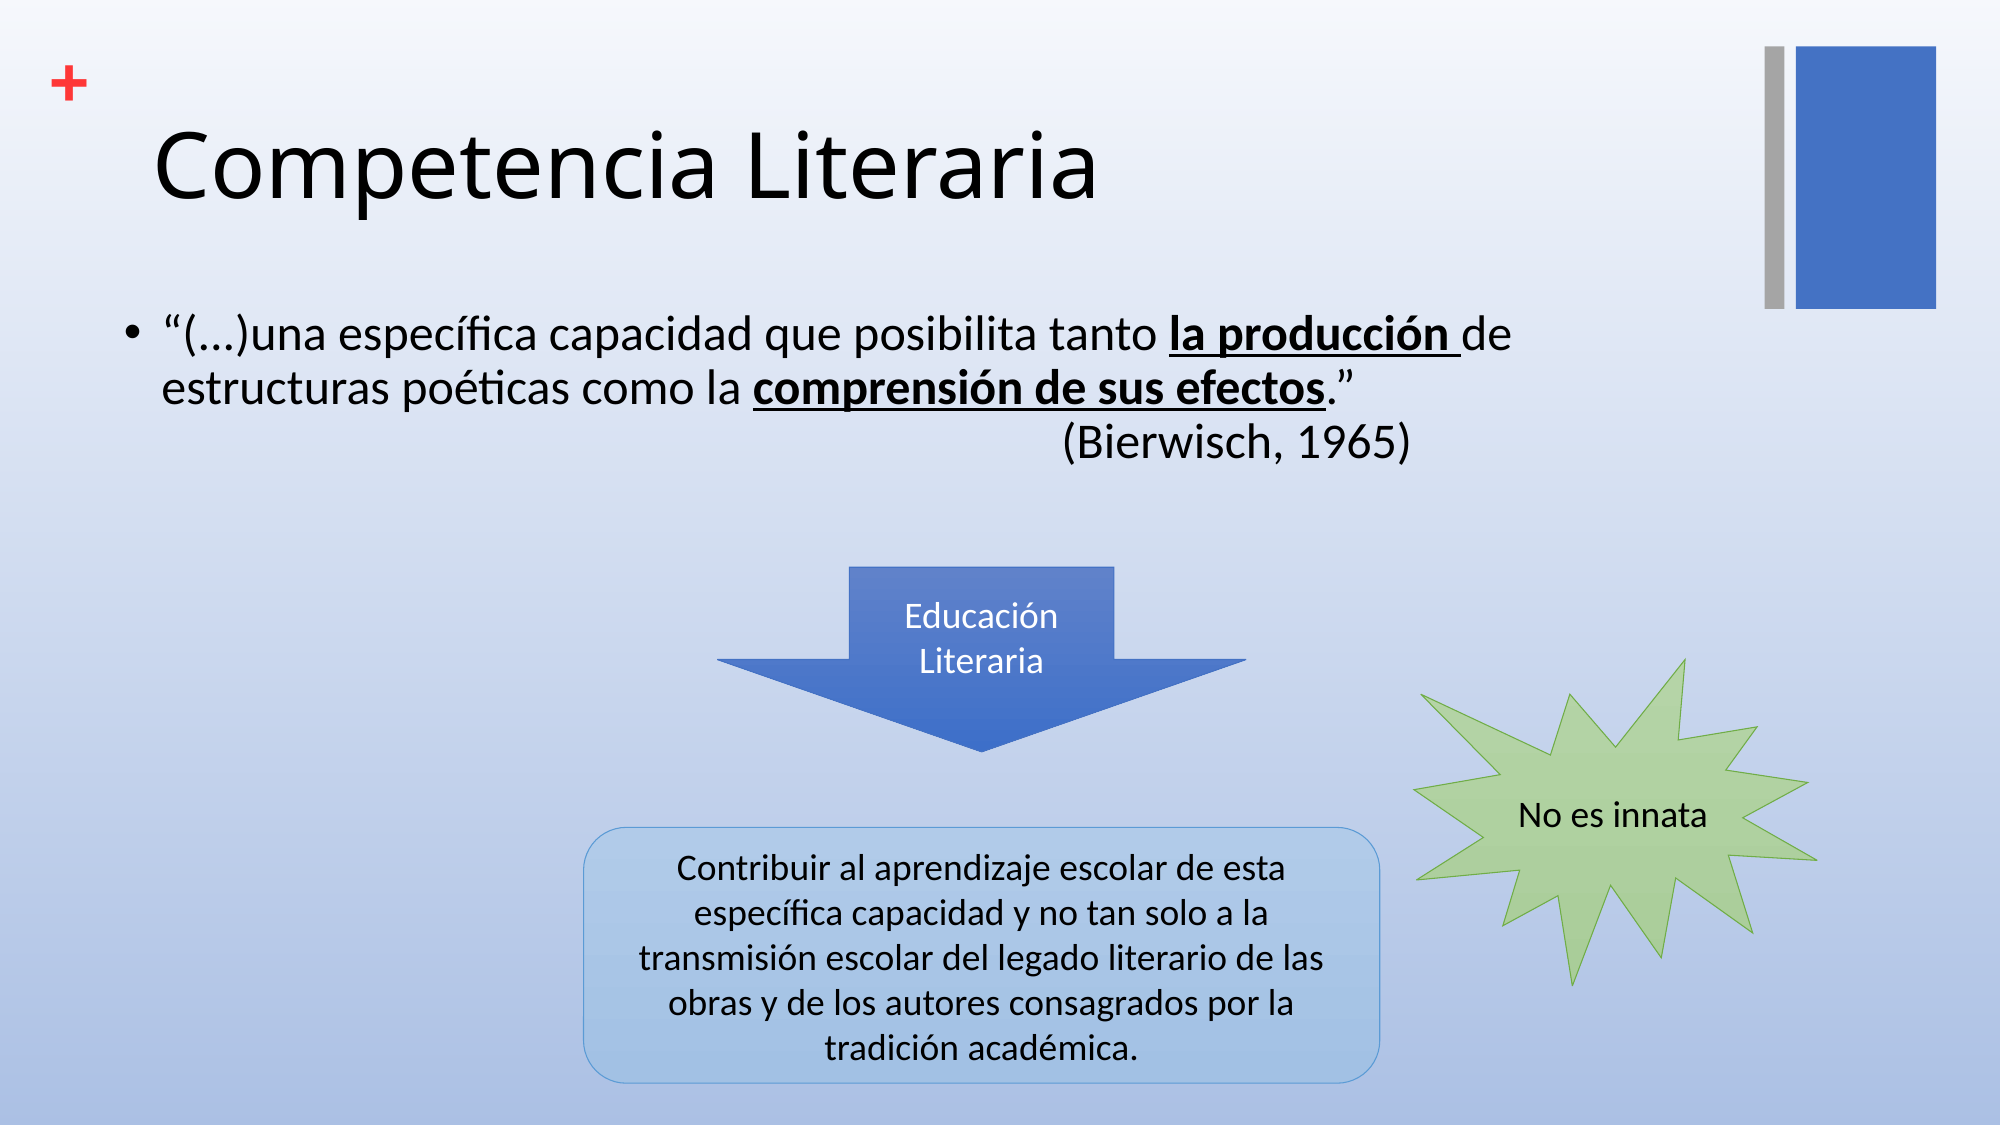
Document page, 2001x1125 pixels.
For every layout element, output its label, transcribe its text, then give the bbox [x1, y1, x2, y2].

title Competencia Literaria [137, 59, 1863, 278]
text_box Educación Literaria [717, 566, 1247, 753]
text_box Contribuir al aprendizaje escolar de esta específica capacidad y no tan solo a la transmisión escolar del legado literario de las obras y de los autores consagrados por la tradición académica. [582, 826, 1381, 1084]
text_box No es innata [1412, 657, 1818, 987]
list “(...)una específica capacidad que posibilita tanto la producción de estructuras poéticas como la comprensión de sus efectos.” (Bierwisch, 1965) [108, 299, 1762, 492]
